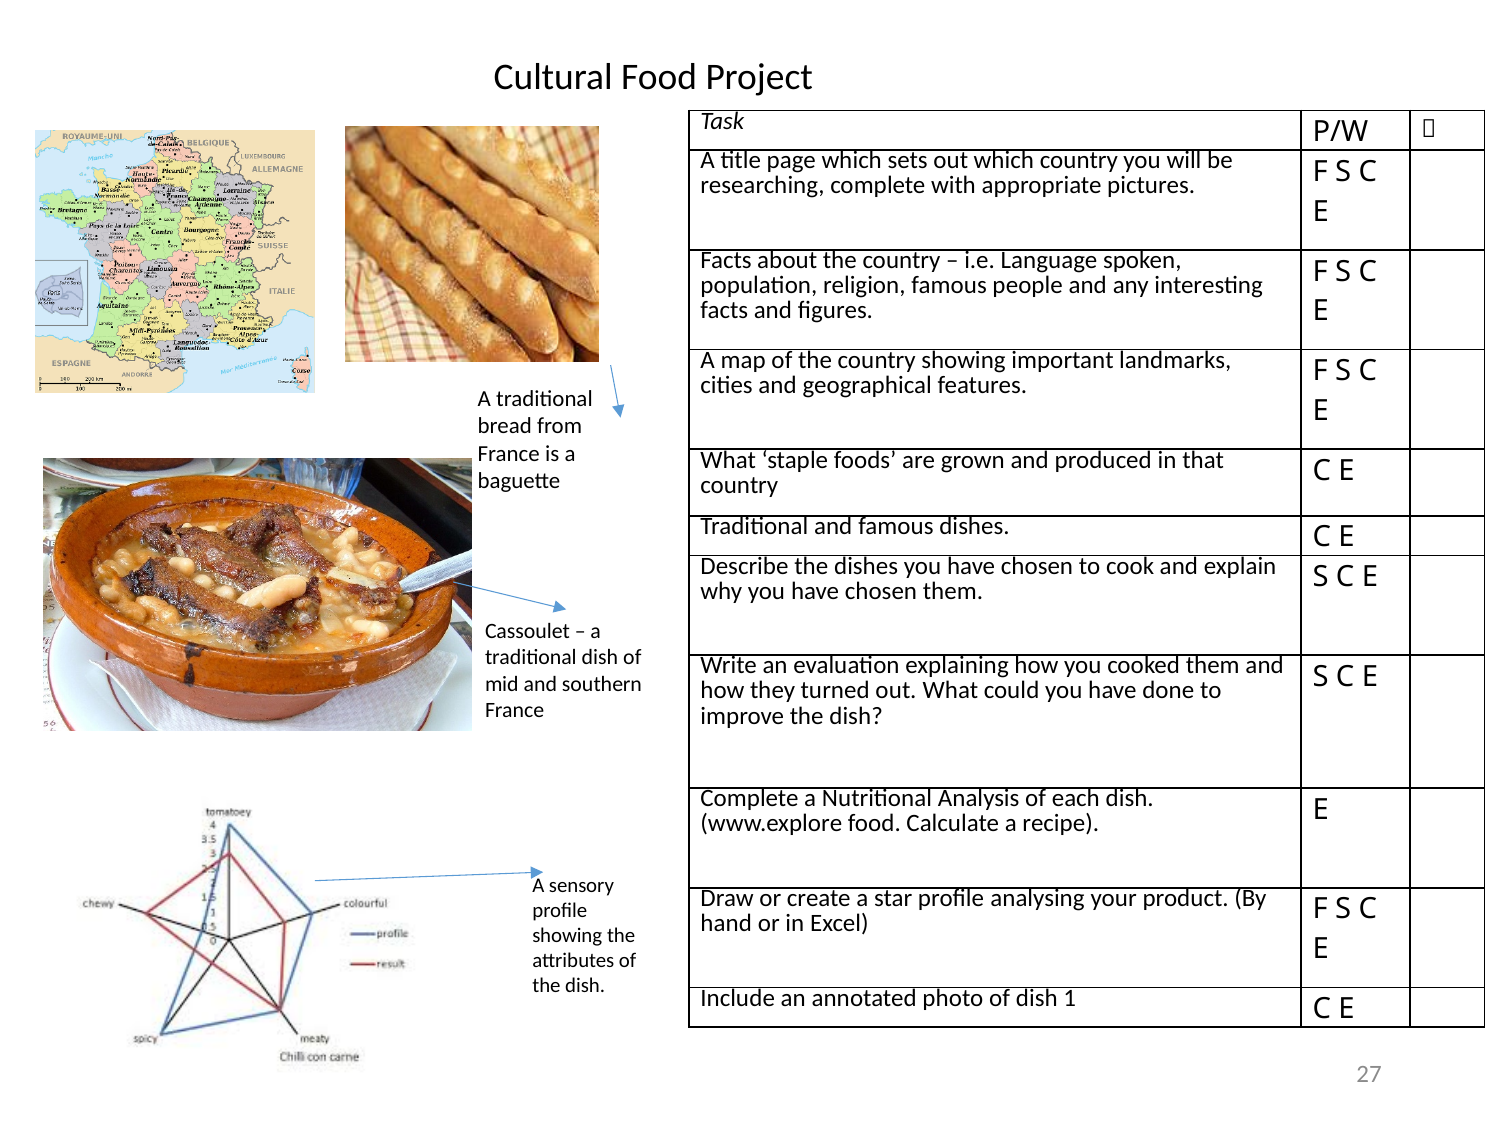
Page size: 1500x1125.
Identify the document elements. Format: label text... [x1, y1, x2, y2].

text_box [610, 364, 621, 418]
table_cell F S C E [1302, 889, 1409, 987]
table_cell [1411, 556, 1484, 654]
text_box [314, 872, 544, 881]
table_cell Complete a Nutritional Analysis of each dish. (www.explore food. Calculate a recipe). [690, 789, 1300, 887]
text_box A sensory profile showing the attributes of the dish. [517, 864, 673, 1005]
text_box A traditional bread from France is a baguette [462, 375, 655, 501]
table_cell [1411, 789, 1484, 887]
text_box Cultural Food Project [104, 44, 1203, 105]
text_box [453, 582, 567, 610]
table_cell A title page which sets out which country you will be researching, complete with appropriate pictures. [690, 151, 1300, 249]
table_cell [1411, 151, 1484, 249]
table_cell [1411, 889, 1484, 987]
text_box Cassoulet – a traditional dish of mid and southern France [472, 609, 663, 729]
table_cell What ‘staple foods’ are grown and produced in that country [690, 450, 1300, 515]
table_cell [1411, 656, 1484, 787]
table_header Task [690, 111, 1300, 149]
table_cell C E [1302, 988, 1409, 1026]
table_cell Facts about the country – i.e. Language spoken, population, religion, famous people and any interesting facts and figures. [690, 251, 1300, 349]
table_cell S C E [1302, 556, 1409, 654]
table_cell Traditional and famous dishes. [690, 517, 1300, 555]
table_cell A map of the country showing important landmarks, cities and geographical features. [690, 350, 1300, 448]
table_cell Describe the dishes you have chosen to cook and explain why you have chosen them. [690, 556, 1300, 654]
table_cell F S C E [1302, 251, 1409, 349]
table_cell C E [1302, 517, 1409, 555]
picture [344, 126, 599, 362]
table_header  [1411, 111, 1484, 149]
table_cell [1411, 450, 1484, 515]
picture [35, 130, 315, 393]
table_cell [1411, 517, 1484, 555]
table_cell [1411, 251, 1484, 349]
table_cell [1411, 988, 1484, 1026]
table_cell F S C E [1302, 151, 1409, 249]
table_cell S C E [1302, 656, 1409, 787]
table_cell F S C E [1302, 350, 1409, 448]
table_cell [1411, 350, 1484, 448]
picture [43, 458, 472, 731]
picture [52, 796, 481, 1085]
table_header P/W [1302, 111, 1409, 149]
table_cell C E [1302, 450, 1409, 515]
table_cell E [1302, 789, 1409, 887]
table_cell Draw or create a star profile analysing your product. (By hand or in Excel) [690, 889, 1300, 987]
table_cell Include an annotated photo of dish 1 [690, 988, 1300, 1026]
slide_number 27 [1059, 1042, 1397, 1103]
table_cell Write an evaluation explaining how you cooked them and how they turned out. What could you have done to improve the dish? [690, 656, 1300, 787]
